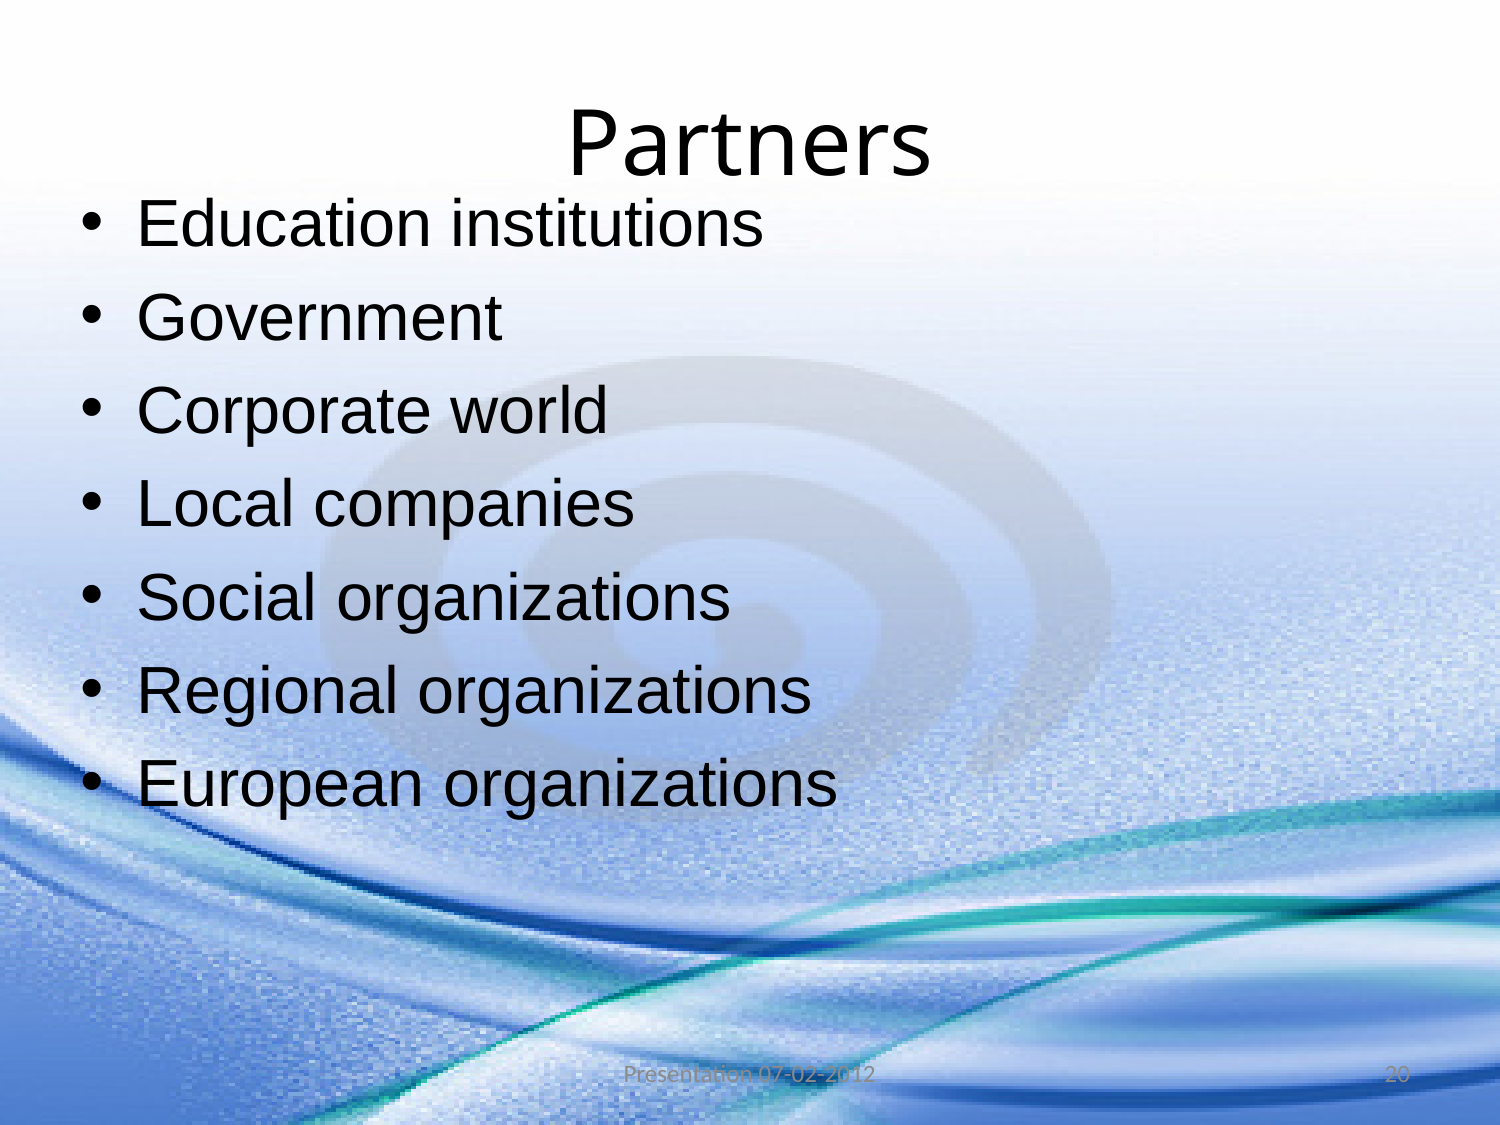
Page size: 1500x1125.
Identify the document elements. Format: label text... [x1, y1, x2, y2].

title Partners [75, 45, 1425, 172]
list Education institutions Government Corporate world Local companies Social organizations Regional organizations European organizations [64, 172, 1425, 1005]
picture [0, 0, 1500, 1125]
footer Presentation 07-02-2012 [512, 1042, 988, 1103]
slide_number 20 [1074, 1042, 1425, 1103]
